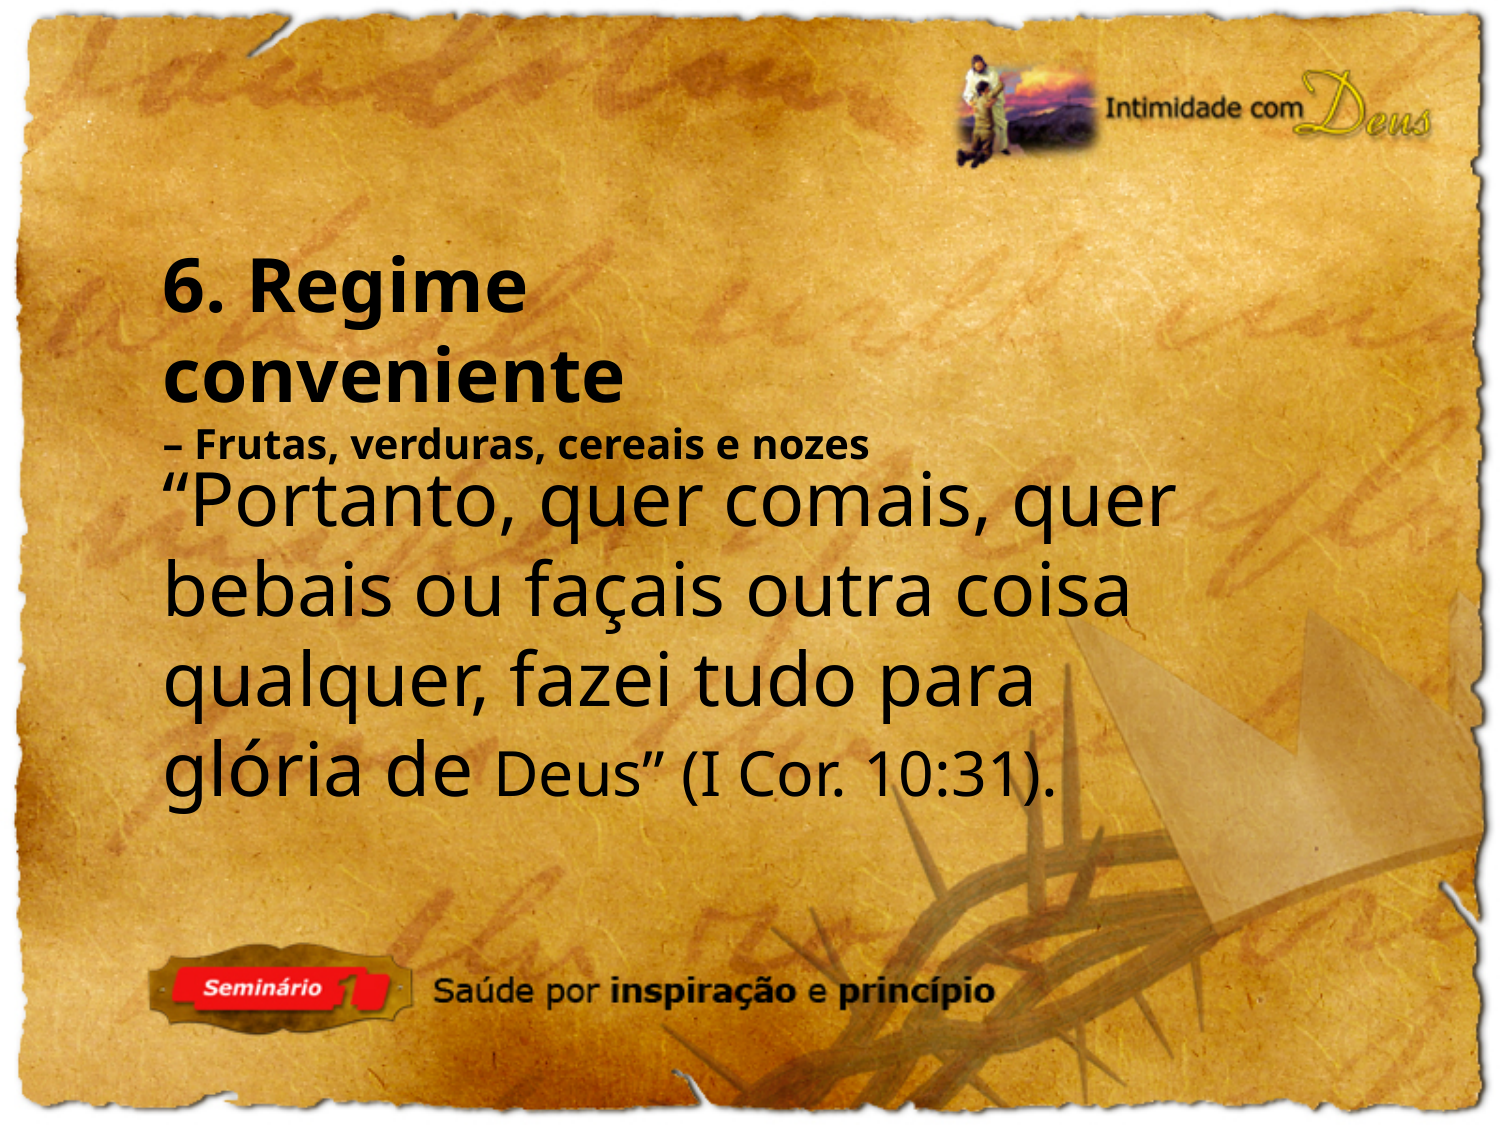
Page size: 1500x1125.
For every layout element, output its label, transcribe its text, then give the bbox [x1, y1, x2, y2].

text_box 6. Regime conveniente – Frutas, verduras, cereais e nozes [147, 230, 1022, 475]
picture [0, 0, 1500, 1125]
text_box “Portanto, quer comais, quer bebais ou façais outra coisa qualquer, fazei tudo para glória de Deus” (I Cor. 10:31). [147, 444, 1258, 819]
